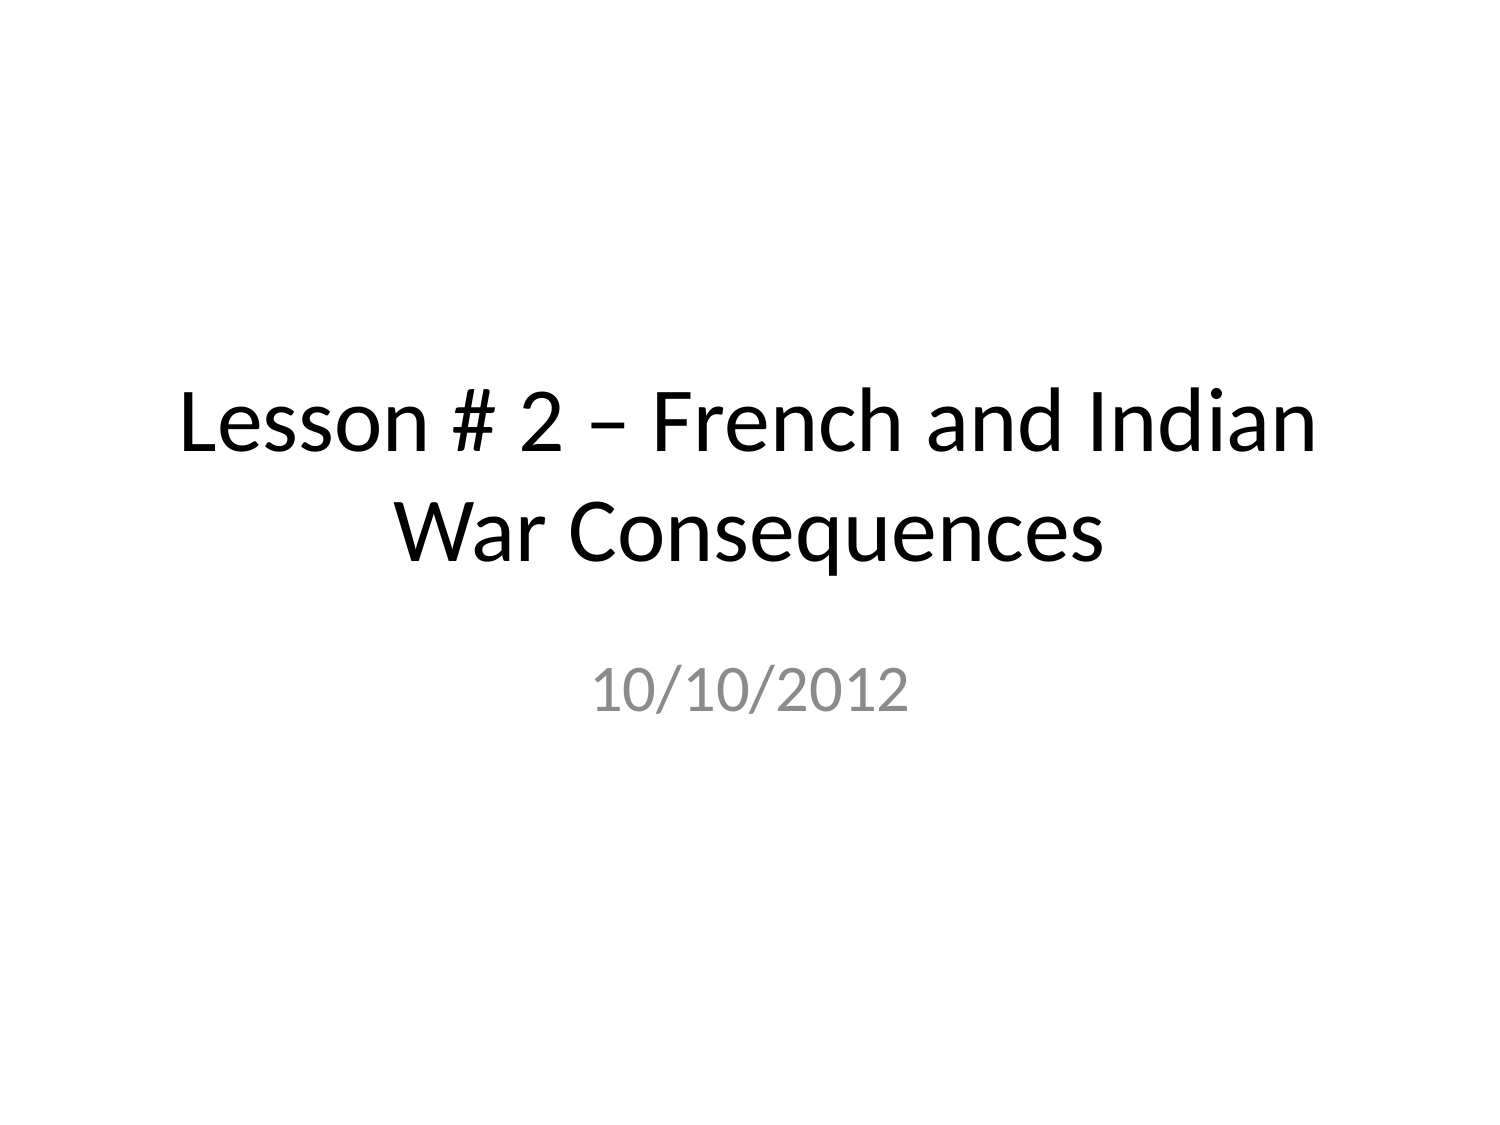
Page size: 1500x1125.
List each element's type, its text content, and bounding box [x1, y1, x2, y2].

title Lesson # 2 – French and Indian War Consequences [112, 349, 1388, 591]
subtitle 10/10/2012 [225, 637, 1275, 925]
